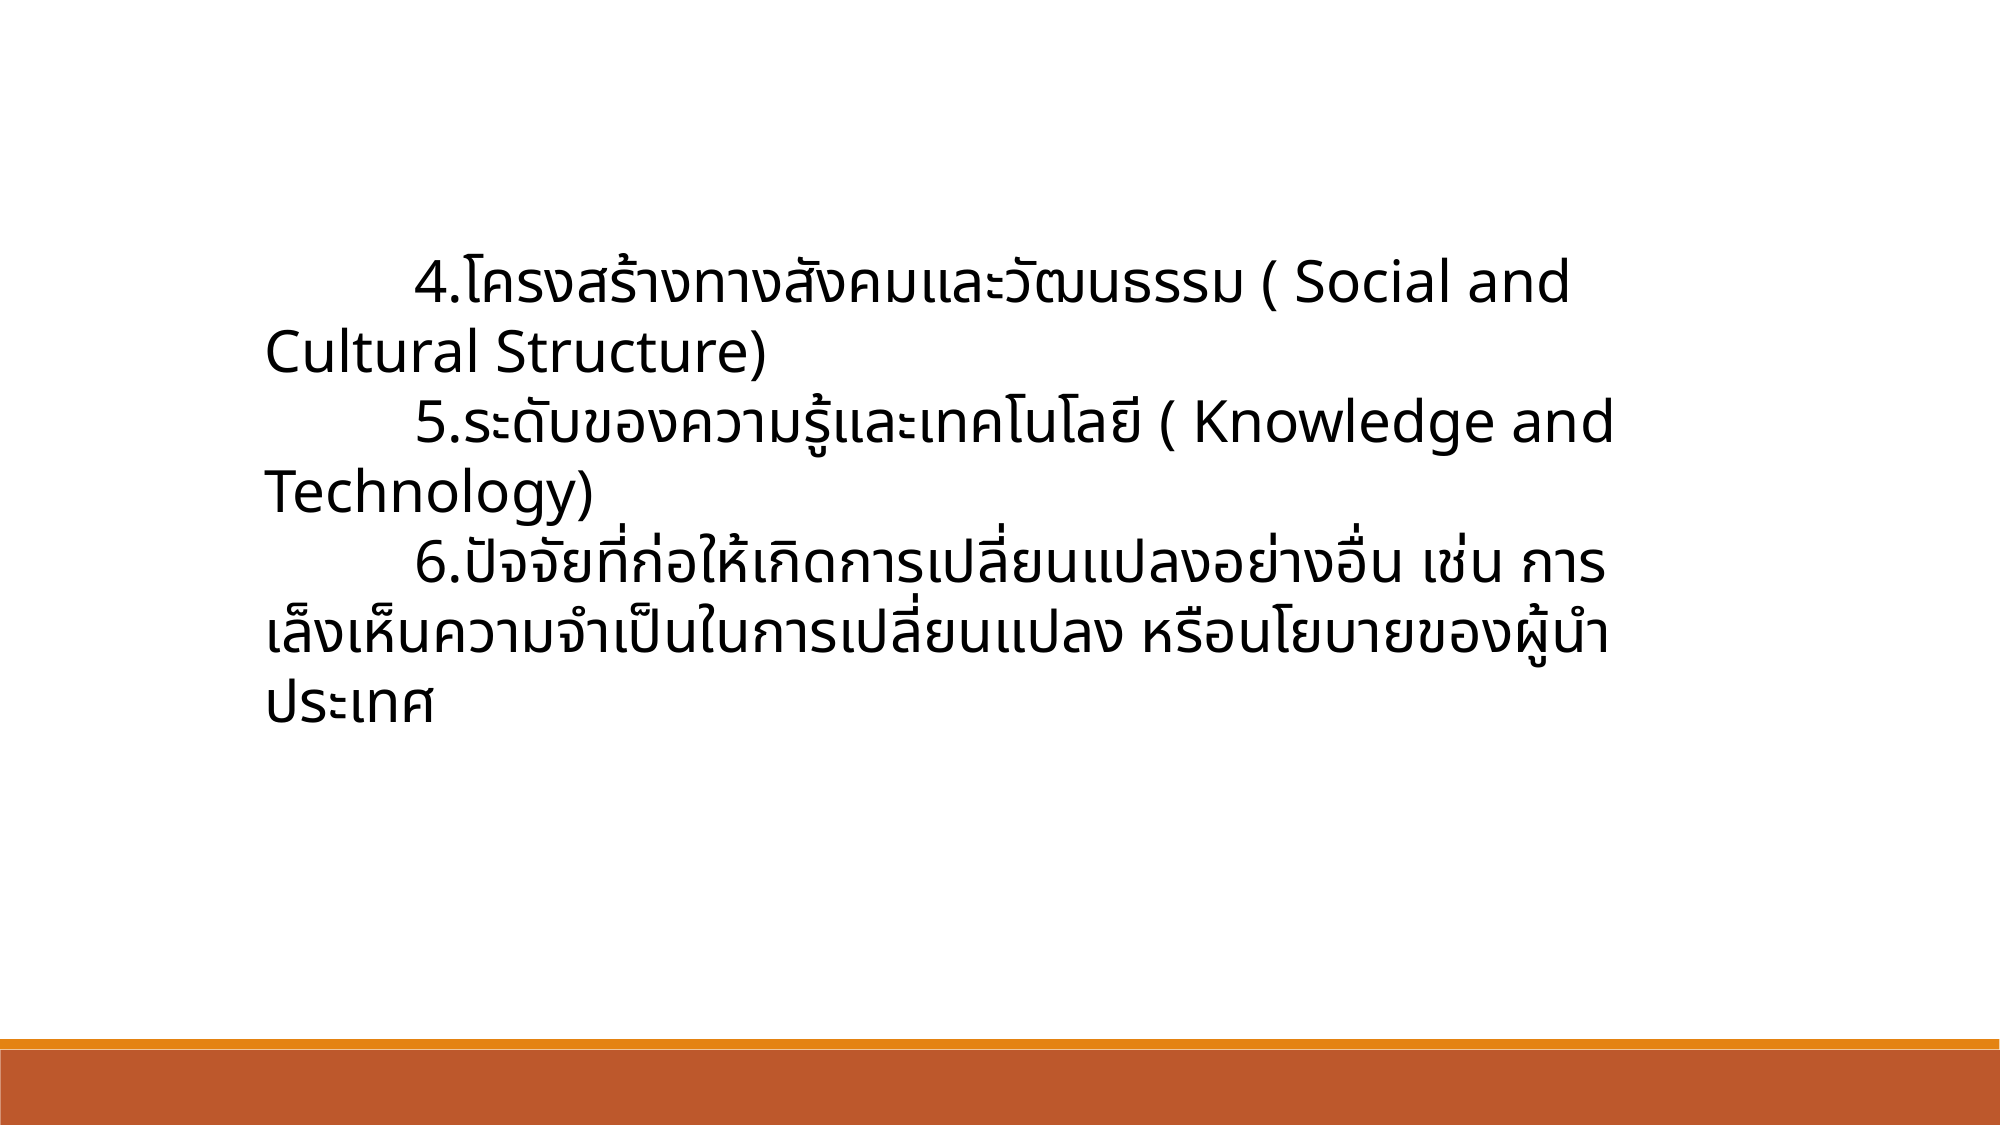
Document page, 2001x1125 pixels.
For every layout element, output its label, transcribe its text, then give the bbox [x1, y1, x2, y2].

text_box 4.โครงสร้างทางสังคมและวัฒนธรรม ( Social and Cultural Structure) 5.ระดับของความรู้และเทคโนโลยี ( Knowledge and Technology) 6.ปัจจัยที่ก่อให้เกิดการเปลี่ยนแปลงอย่างอื่น เช่น การเล็งเห็นความจำเป็นในการเปลี่ยนแปลง หรือนโยบายของผู้นำประเทศ [249, 236, 1675, 812]
